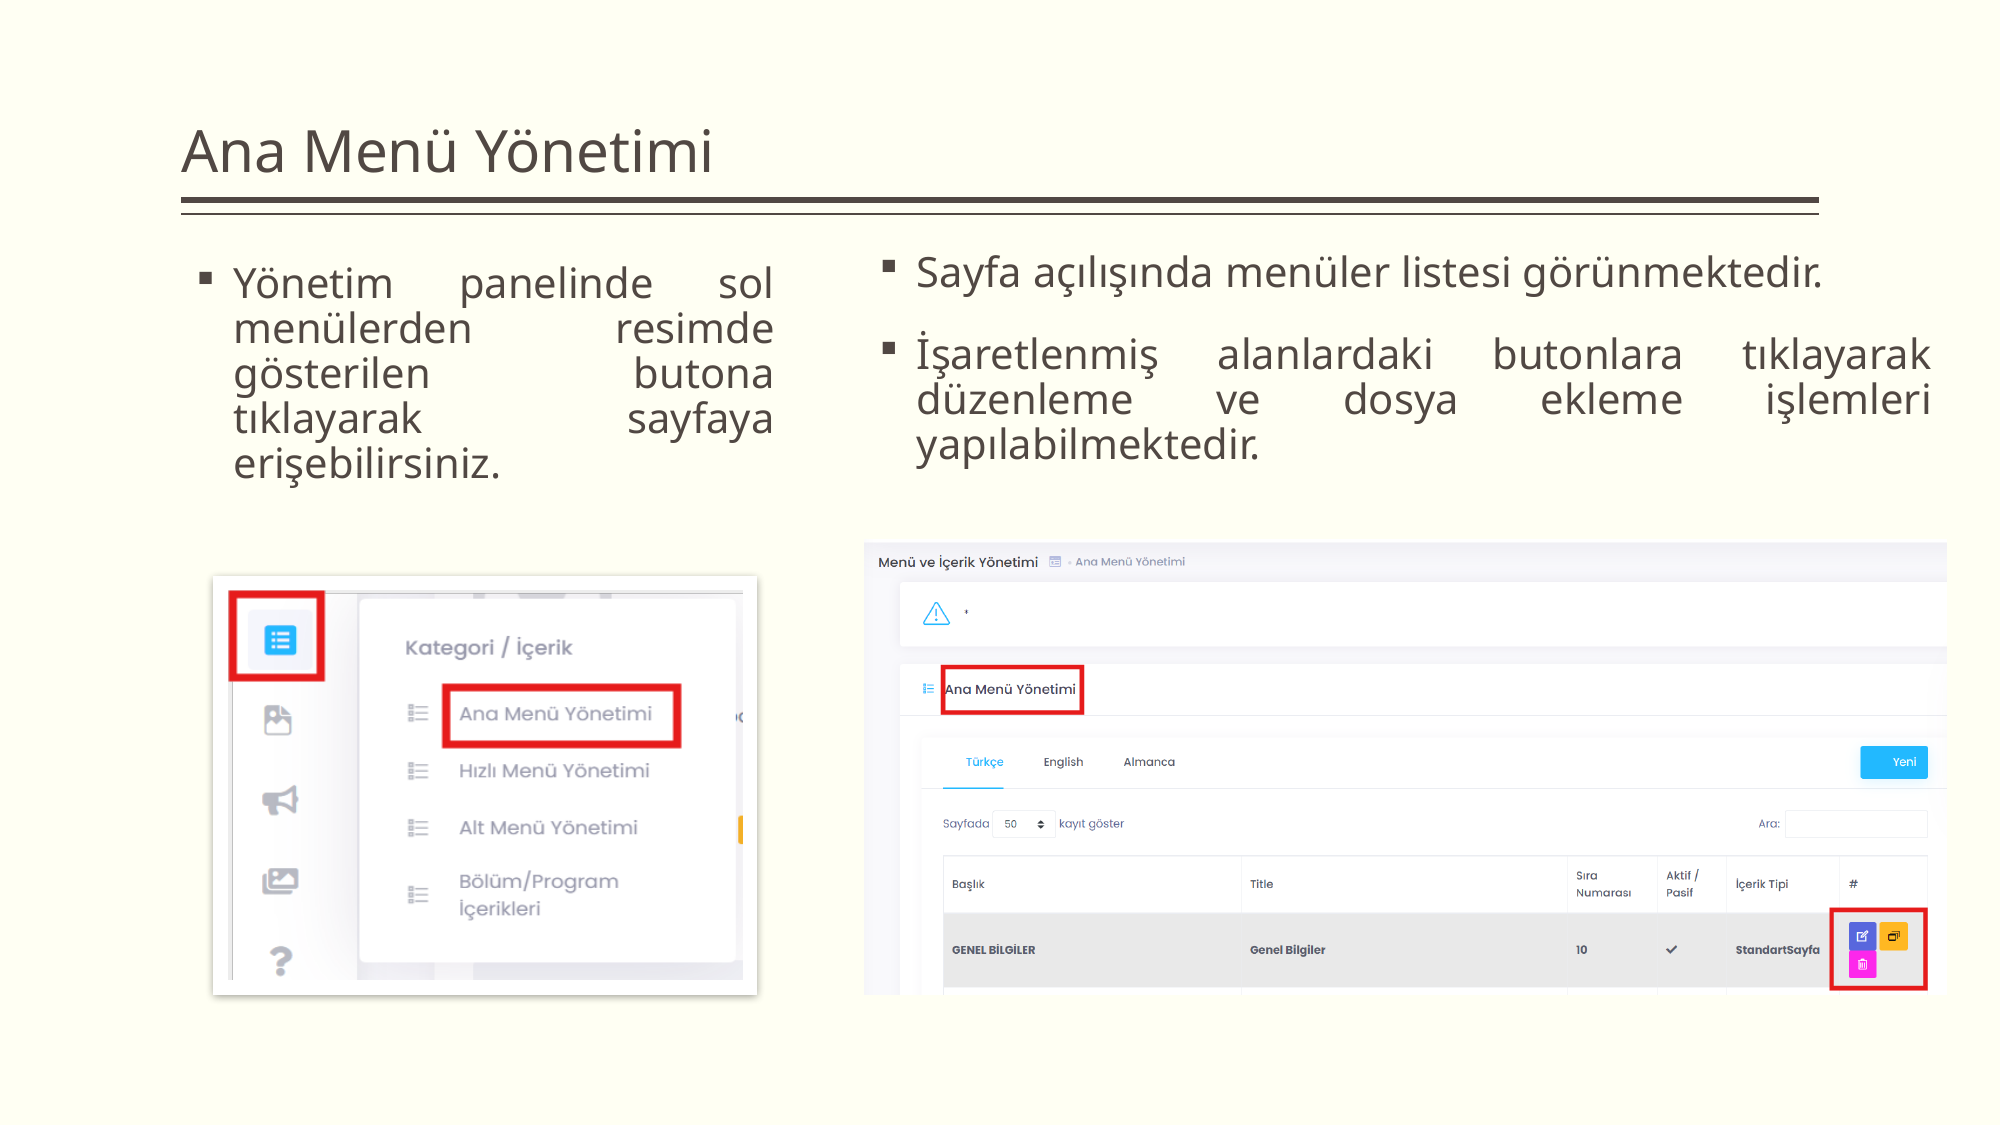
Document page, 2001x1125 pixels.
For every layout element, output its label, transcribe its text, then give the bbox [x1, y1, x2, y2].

picture [864, 539, 1947, 995]
text_box Sayfa açılışında menüler listesi görünmektedir. İşaretlenmiş alanlardaki butonlara tıklayarak düzenleme ve dosya ekleme işlemleri yapılabilmektedir. [864, 243, 1947, 514]
text_box Yönetim panelinde sol menülerden resimde gösterilen butona tıklayarak sayfaya erişebilirsiniz. [181, 255, 790, 564]
picture [227, 590, 743, 980]
title Ana Menü Yönetimi [181, 12, 1819, 193]
